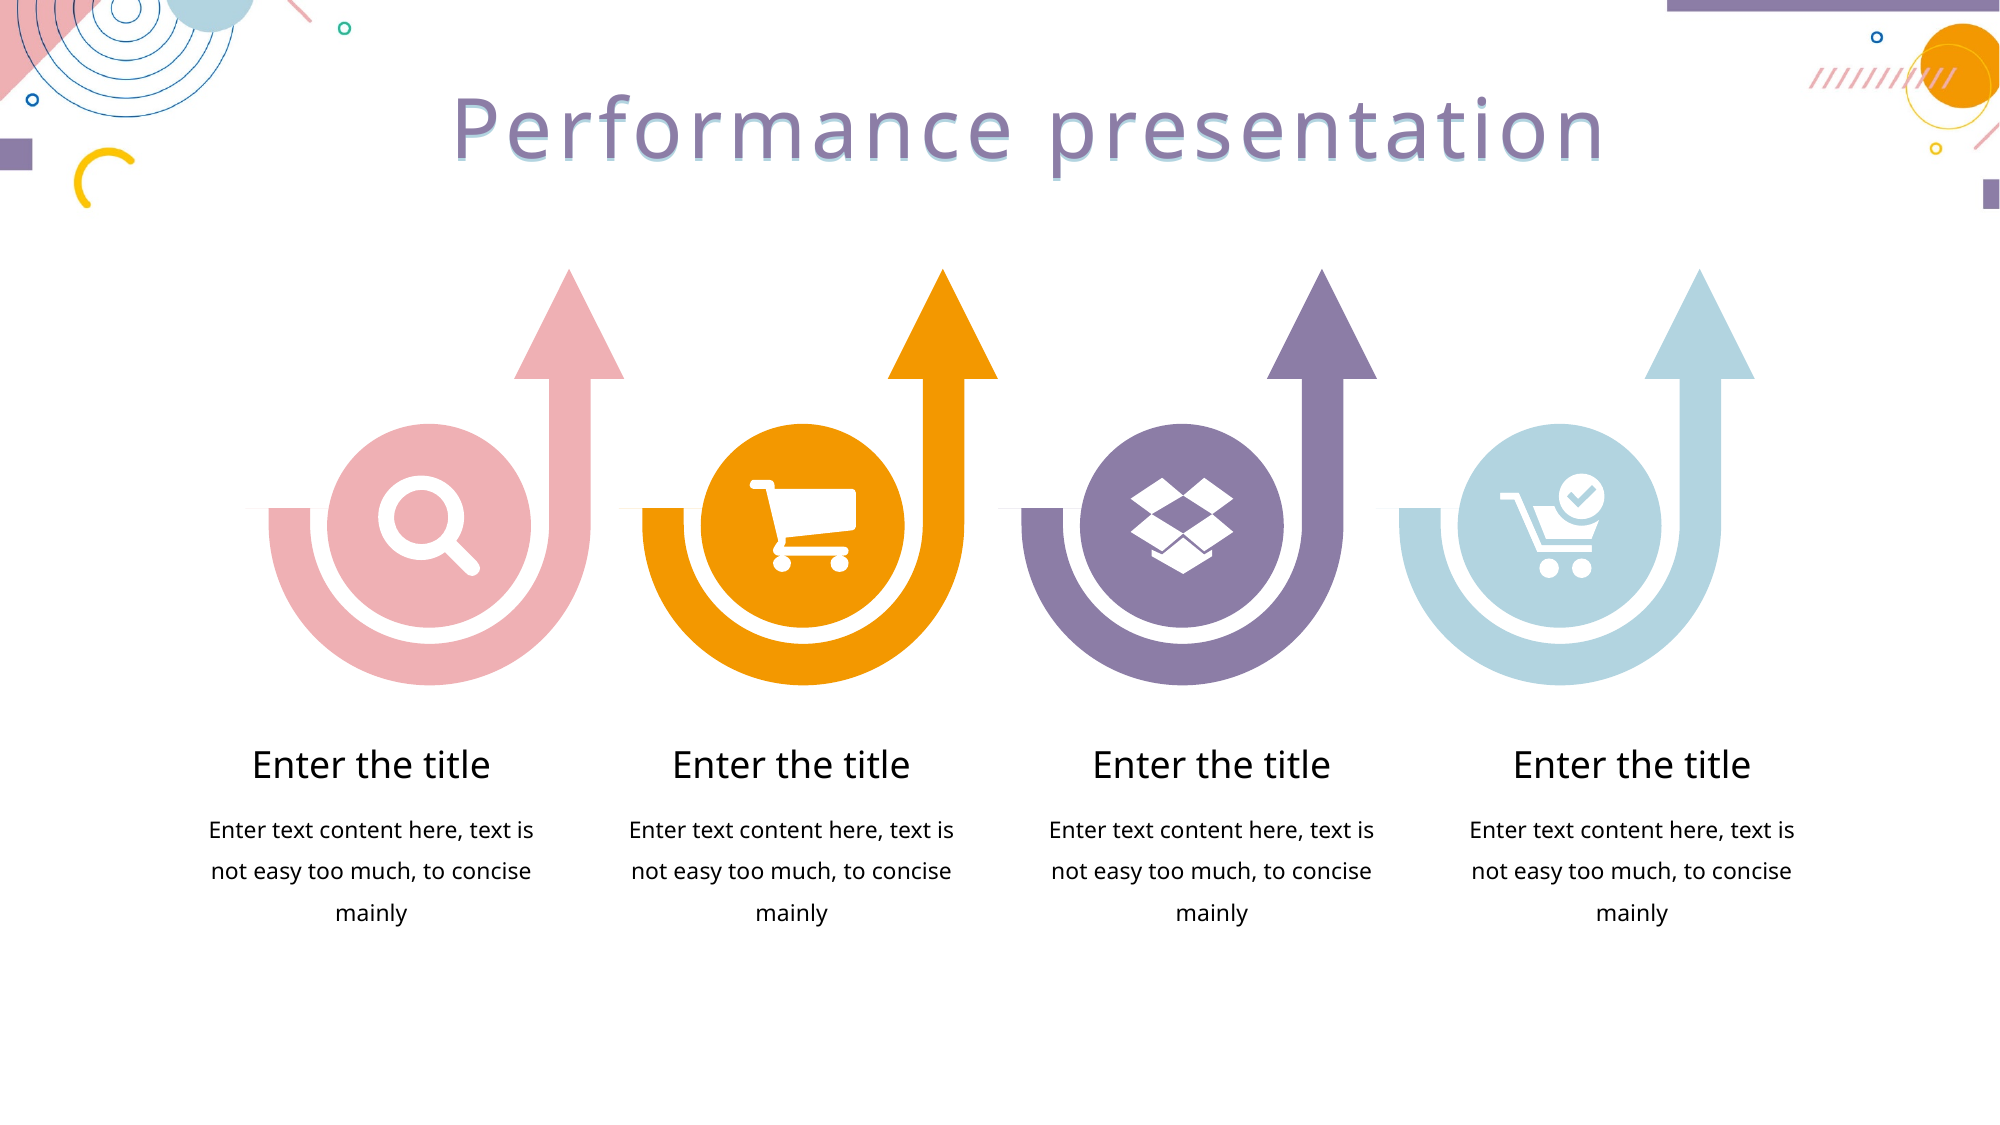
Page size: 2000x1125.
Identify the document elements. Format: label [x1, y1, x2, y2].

text_box [371, 67, 1687, 188]
text_box [601, 734, 982, 889]
text_box [245, 268, 1755, 686]
picture [0, 0, 2000, 1125]
text_box [181, 734, 562, 889]
text_box [1022, 734, 1402, 889]
text_box [1442, 734, 1822, 889]
